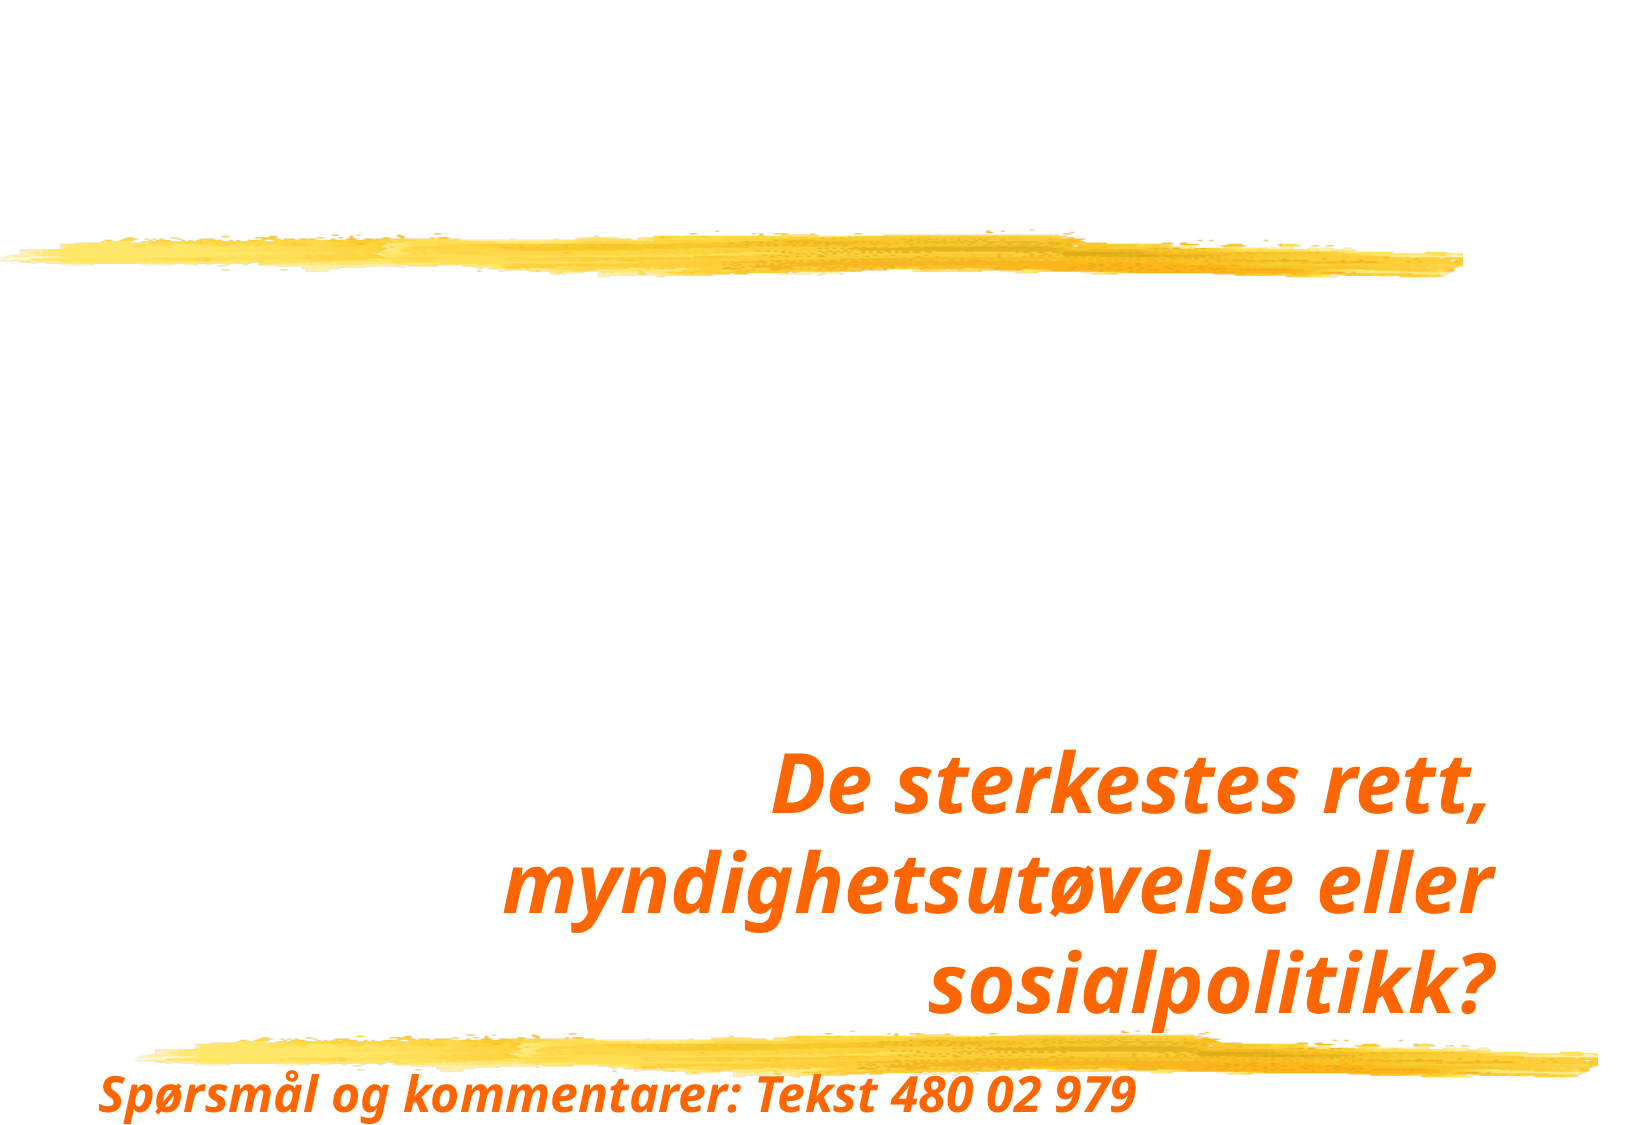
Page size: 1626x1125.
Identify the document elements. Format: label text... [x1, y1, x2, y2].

picture [998, 1082, 1006, 1088]
title De sterkestes rett, myndighetsutøvelse eller sosialpolitikk? [128, 722, 1510, 947]
picture [1065, 1082, 1073, 1088]
picture [1120, 1082, 1128, 1088]
picture [0, 224, 1463, 288]
picture [958, 1082, 966, 1088]
picture [931, 1081, 938, 1088]
picture [135, 1024, 1598, 1088]
